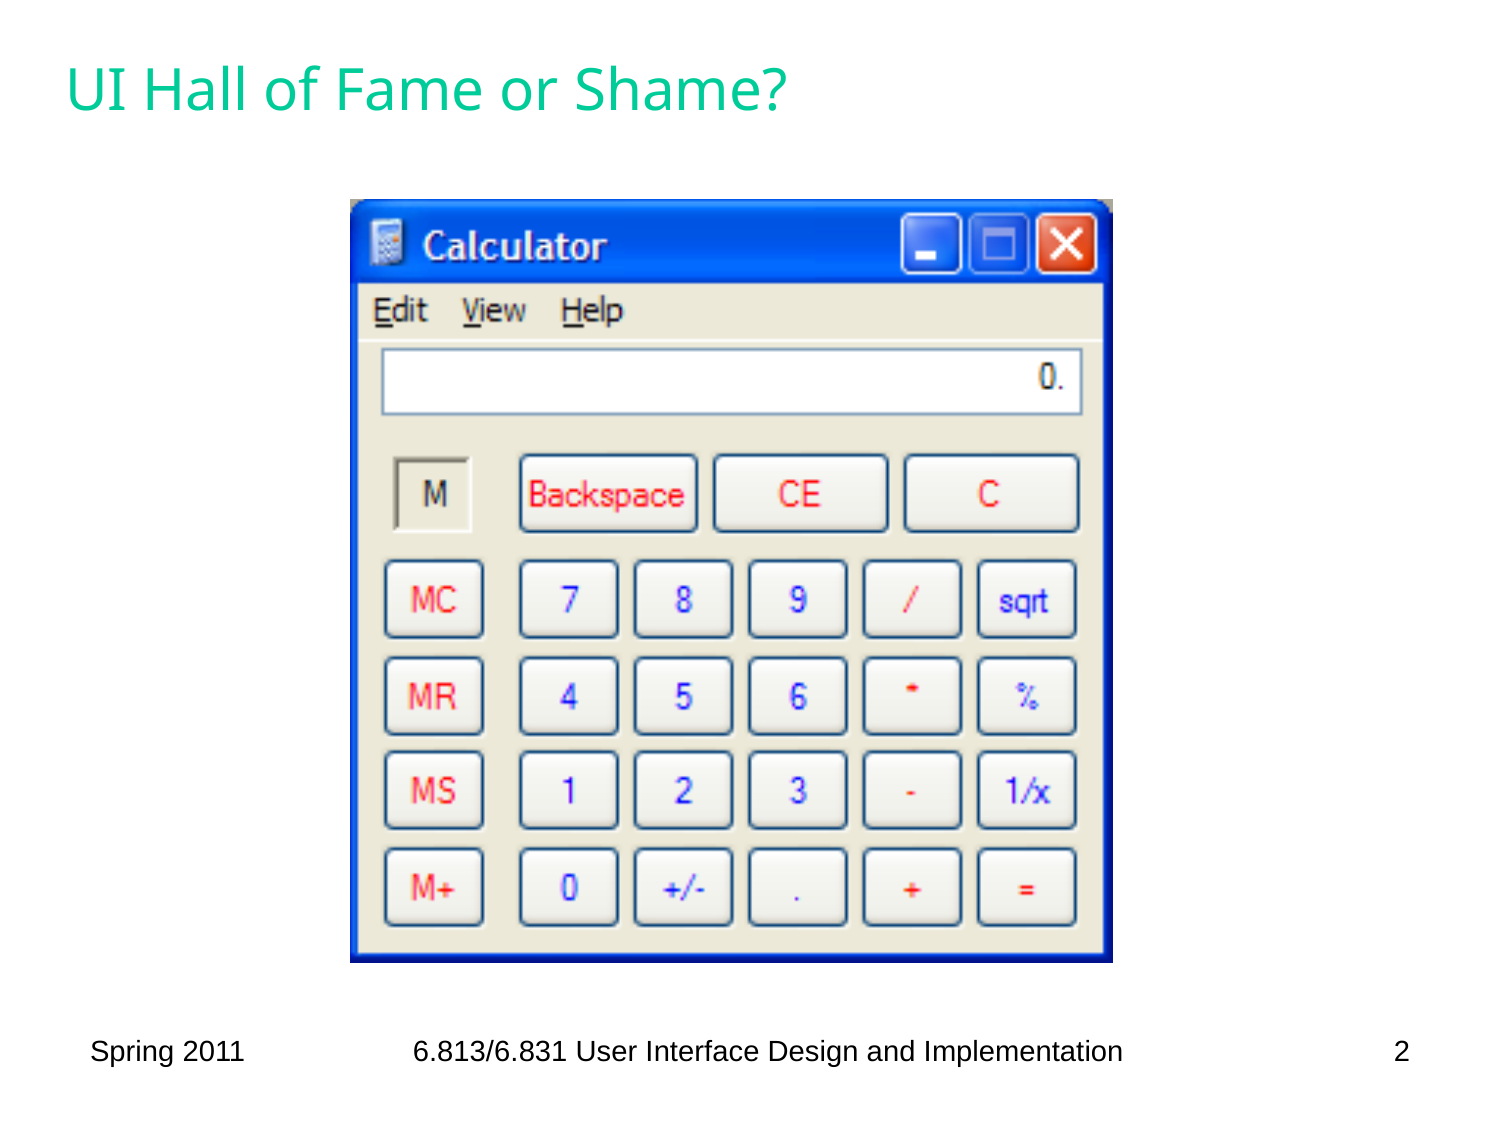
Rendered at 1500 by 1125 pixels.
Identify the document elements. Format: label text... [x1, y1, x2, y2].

title UI Hall of Fame or Shame? [49, 24, 1438, 151]
picture [349, 199, 1113, 963]
slide_number 2 [1237, 1024, 1426, 1103]
footer 6.813/6.831 User Interface Design and Implementation [312, 1024, 1226, 1103]
slide_number Spring 2011 [74, 1024, 301, 1103]
